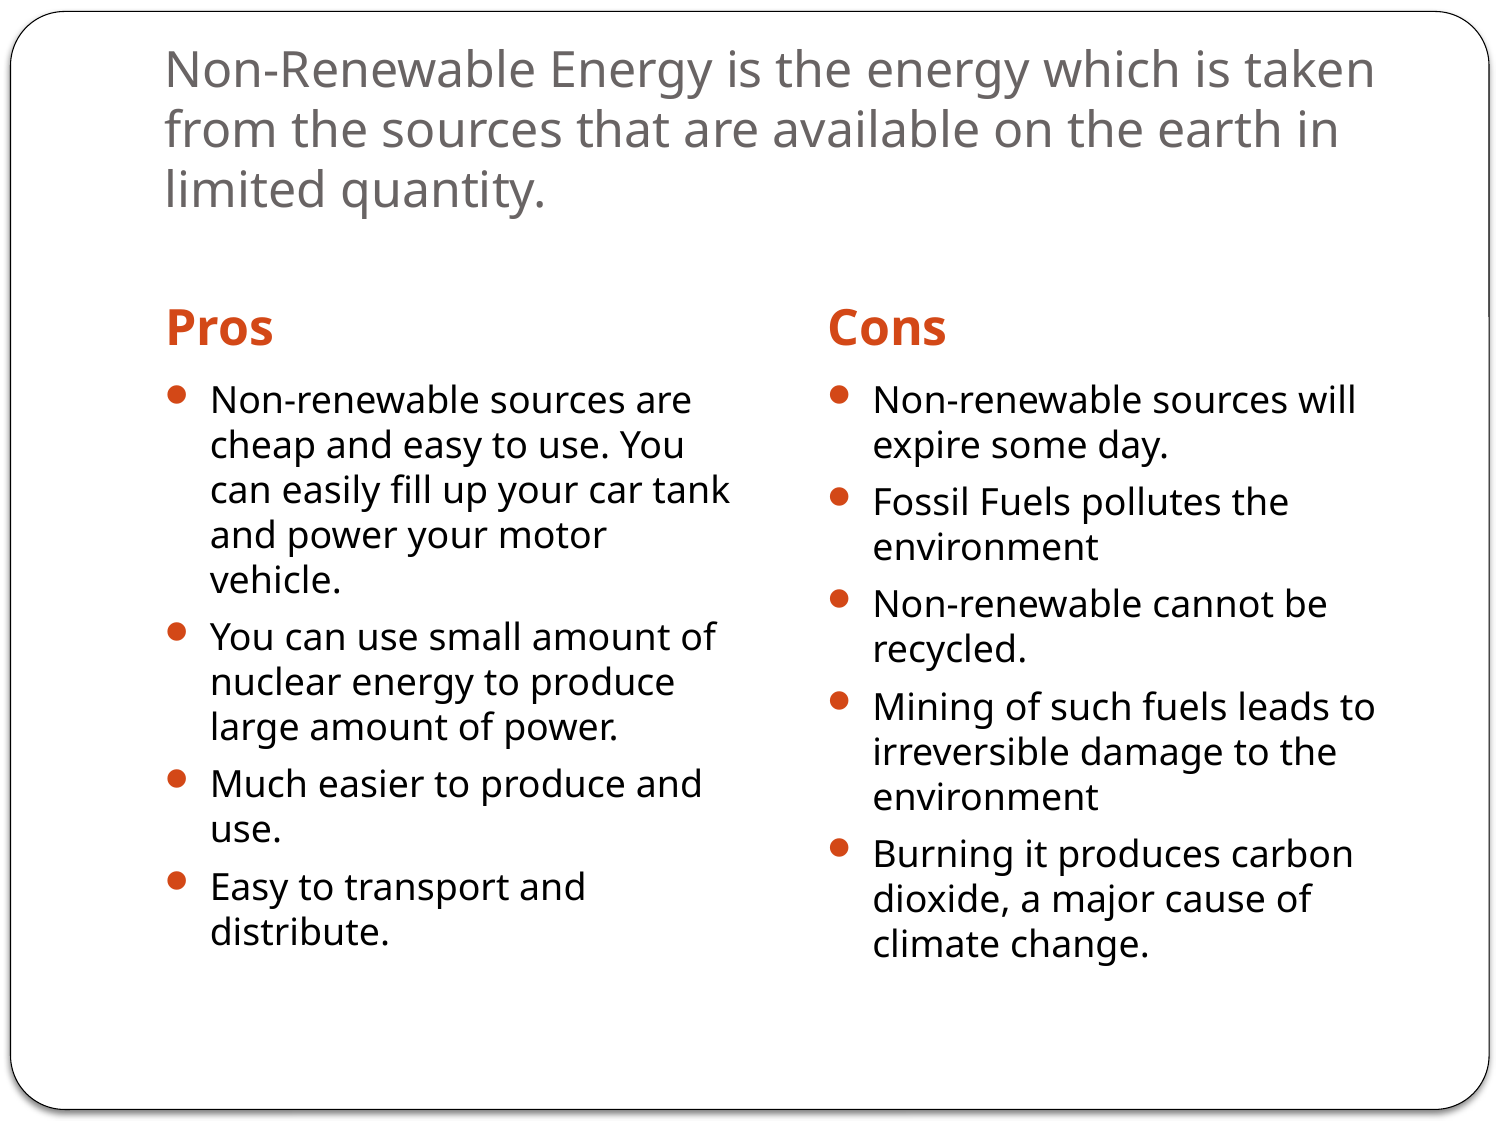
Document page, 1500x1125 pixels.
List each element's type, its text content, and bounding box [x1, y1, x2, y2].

list Non-renewable sources are cheap and easy to use. You can easily fill up your car tank and power your motor vehicle. You can use small amount of nuclear energy to produce large amount of power. Much easier to produce and use. Easy to transport and distribute. [150, 368, 763, 1007]
list Non-renewable sources will expire some day. Fossil Fuels pollutes the environment Non-renewable cannot be recycled. Mining of such fuels leads to irreversible damage to the environment Burning it produces carbon dioxide, a major cause of climate change. [812, 368, 1425, 1007]
list Pros [149, 236, 763, 364]
list Cons [811, 236, 1426, 364]
title Non-Renewable Energy is the energy which is taken from the sources that are available on the earth in limited quantity. [150, 44, 1425, 233]
